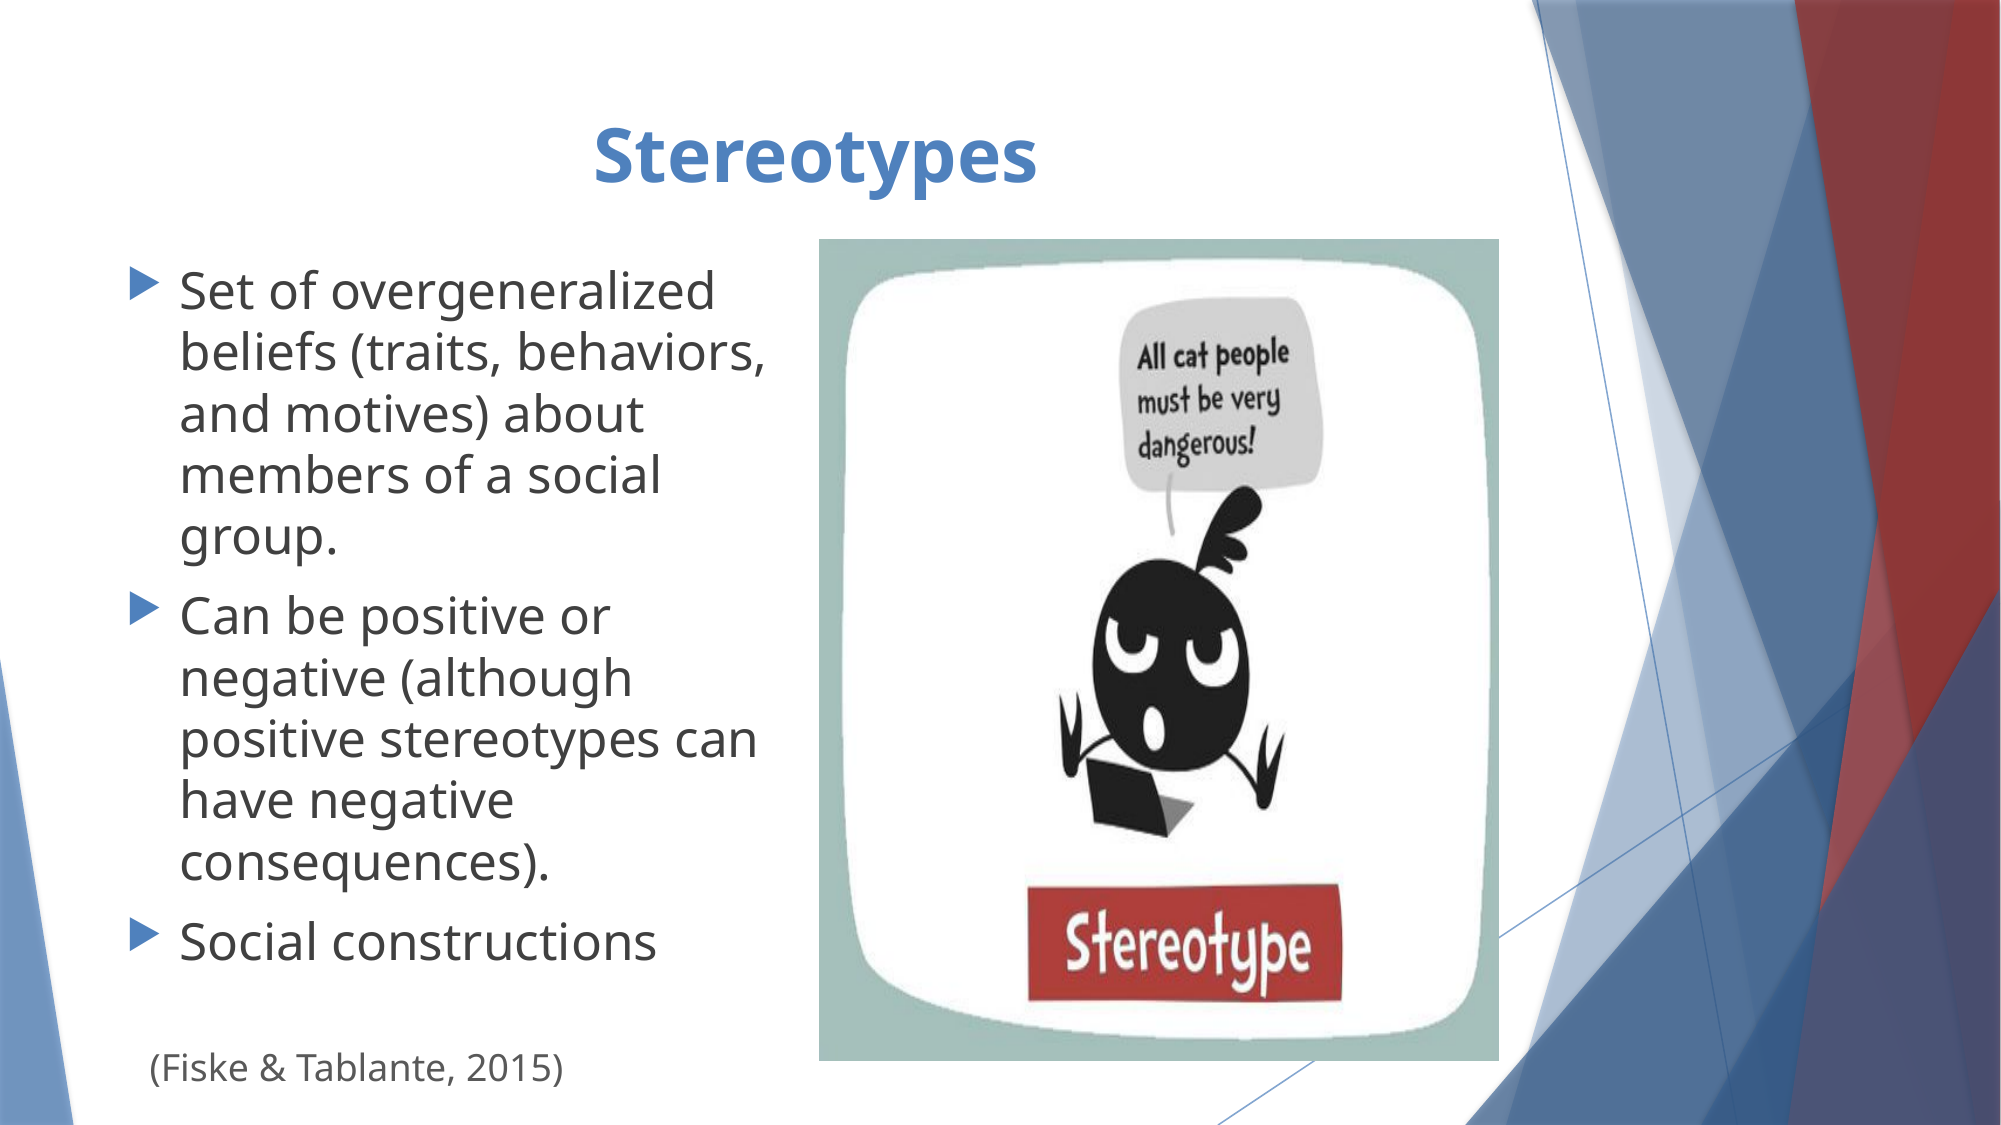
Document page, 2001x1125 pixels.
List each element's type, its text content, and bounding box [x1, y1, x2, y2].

text_box (Fiske & Tablante, 2015) [134, 1036, 581, 1096]
picture [819, 238, 1500, 1062]
list Set of overgeneralized beliefs (traits, behaviors, and motives) about members of a social group. Can be positive or negative (although positive stereotypes can have negative consequences). Social constructions [111, 250, 798, 991]
title Stereotypes [111, 99, 1522, 317]
